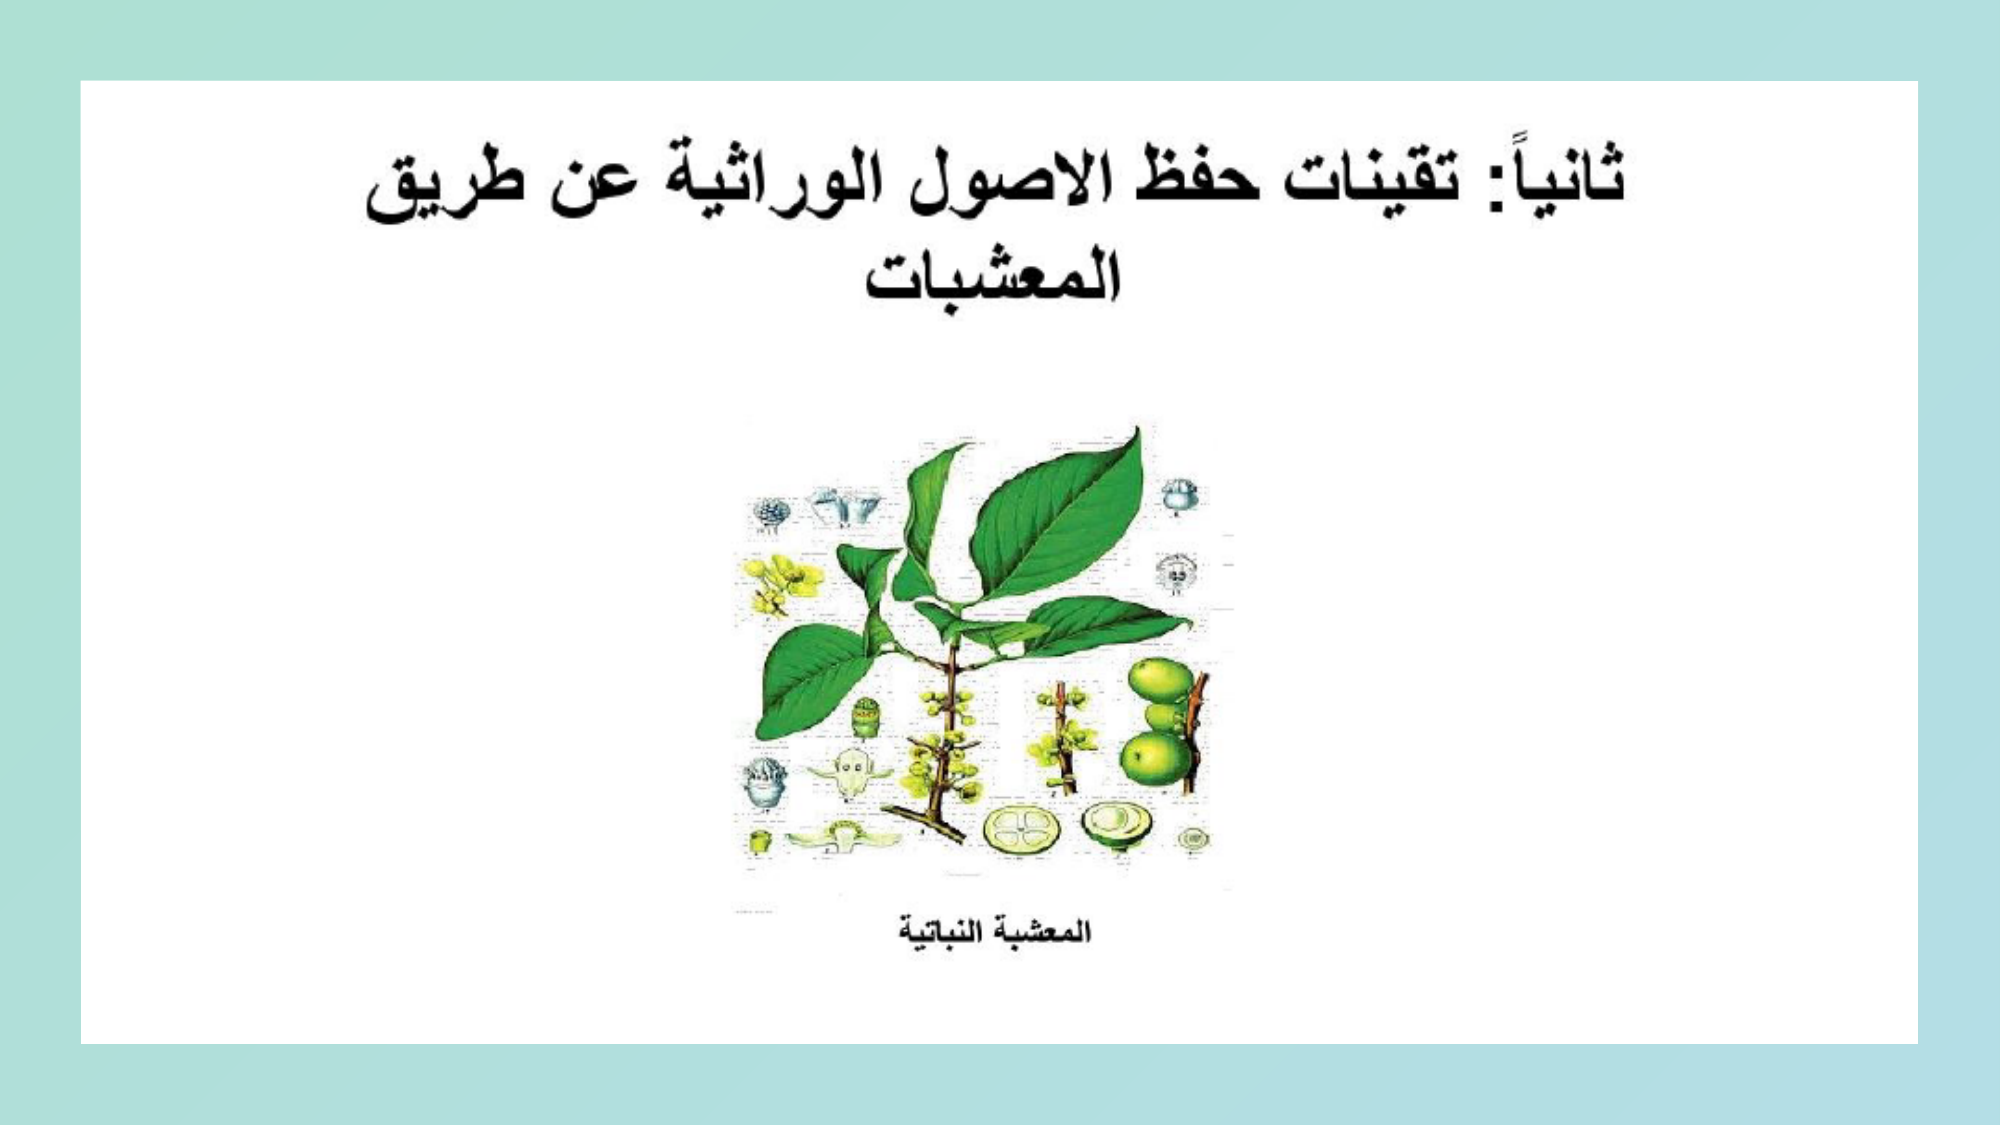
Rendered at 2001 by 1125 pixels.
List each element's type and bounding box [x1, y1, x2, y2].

picture [288, 97, 1712, 389]
picture [661, 404, 1301, 963]
